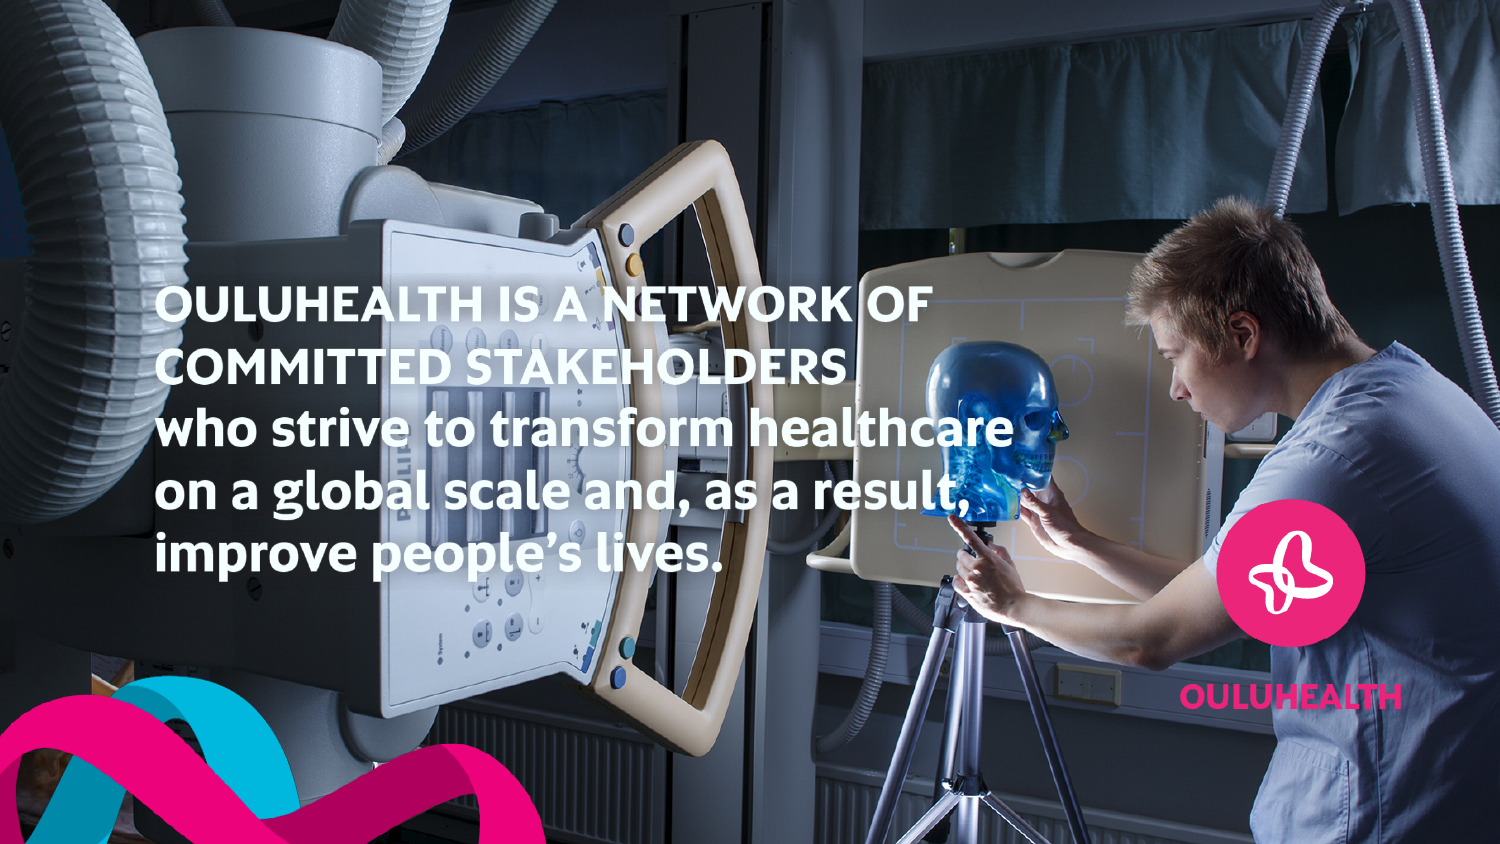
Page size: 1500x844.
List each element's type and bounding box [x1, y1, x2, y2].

text_box [0, 9, 913, 844]
picture [0, 0, 1500, 844]
